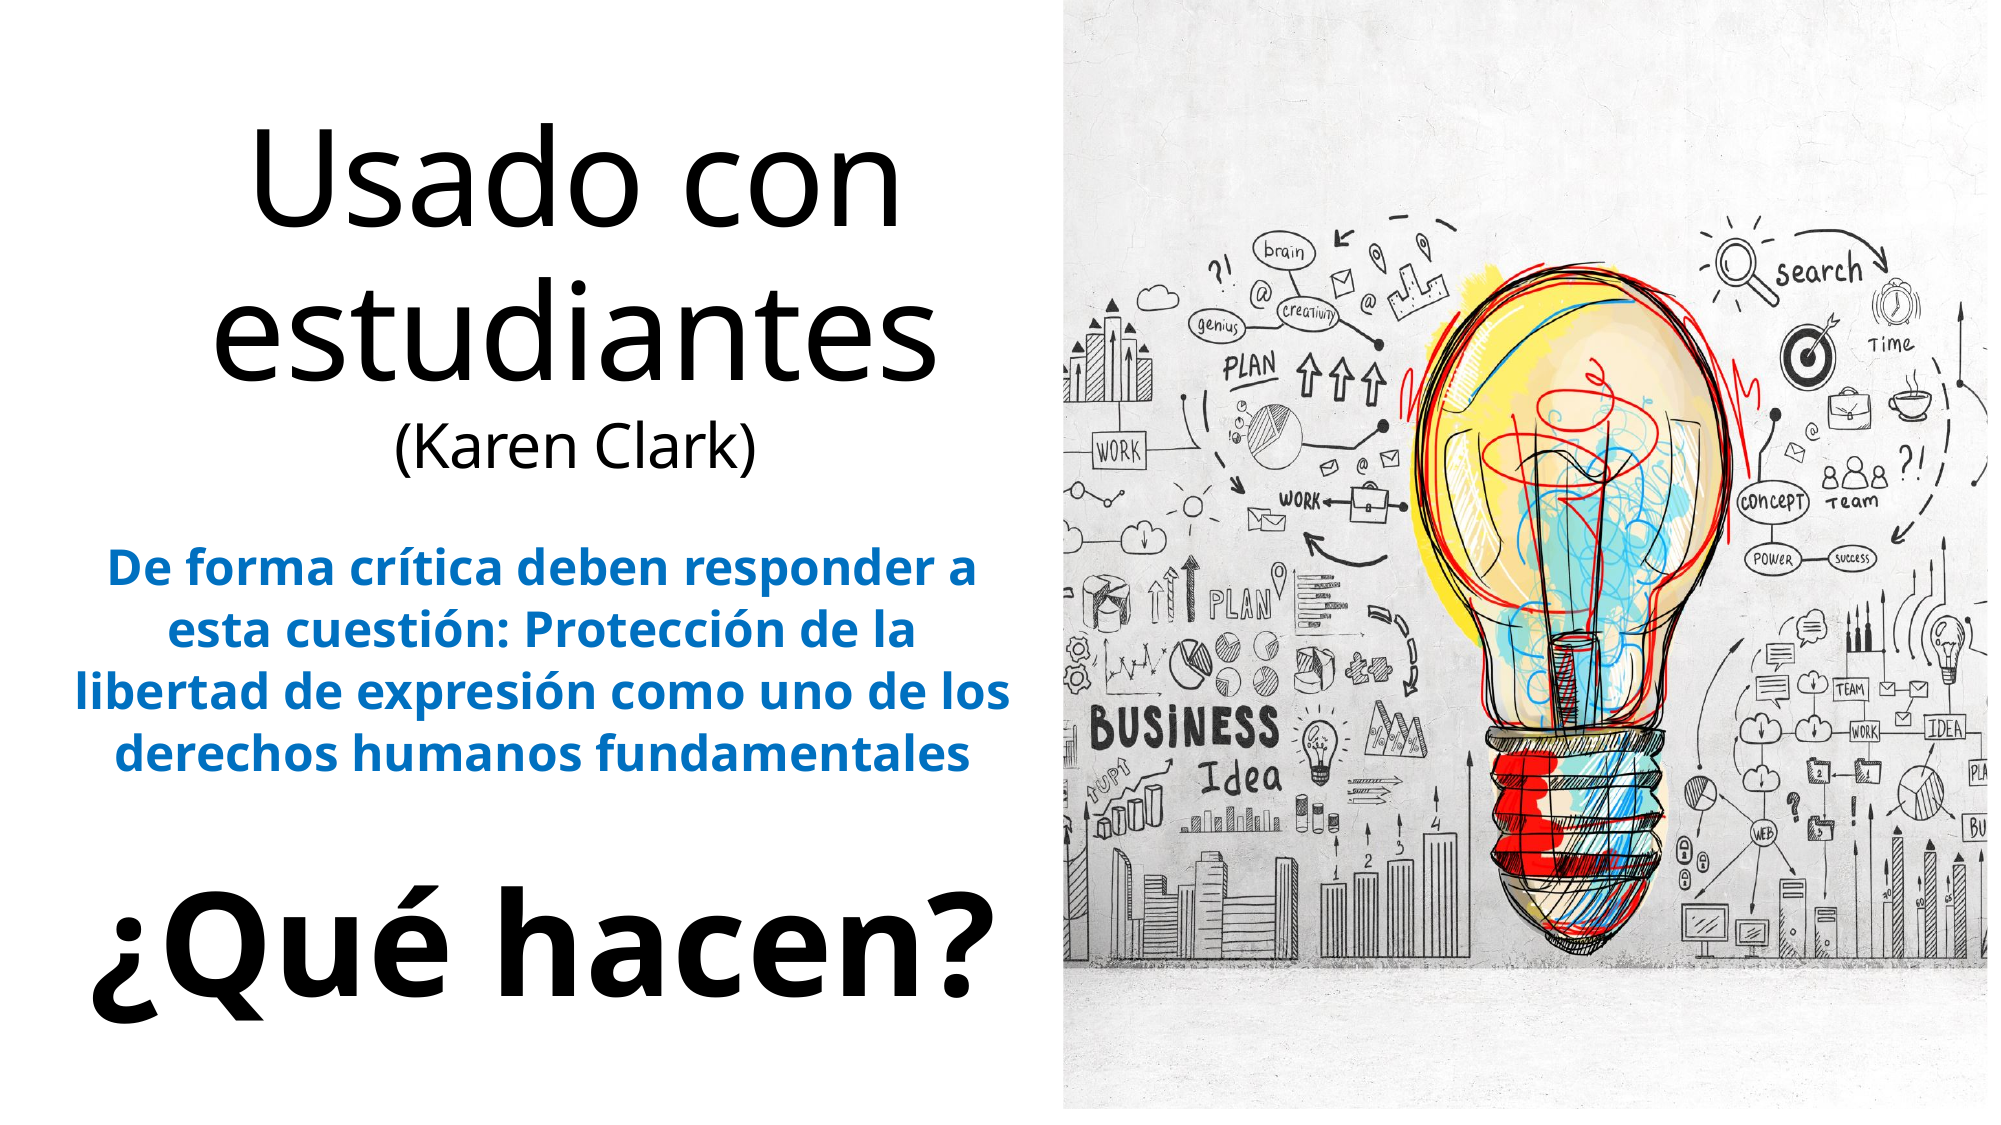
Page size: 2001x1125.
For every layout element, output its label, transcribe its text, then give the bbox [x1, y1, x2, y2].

subtitle De forma crítica deben responder a esta cuestión: Protección de la libertad de expresión como uno de los derechos humanos fundamentales ¿Qué hacen? [56, 525, 1030, 1101]
title Usado con estudiantes (Karen Clark) [50, 36, 1063, 660]
picture [1063, 0, 1988, 1109]
text_box [0, 0, 2000, 1125]
